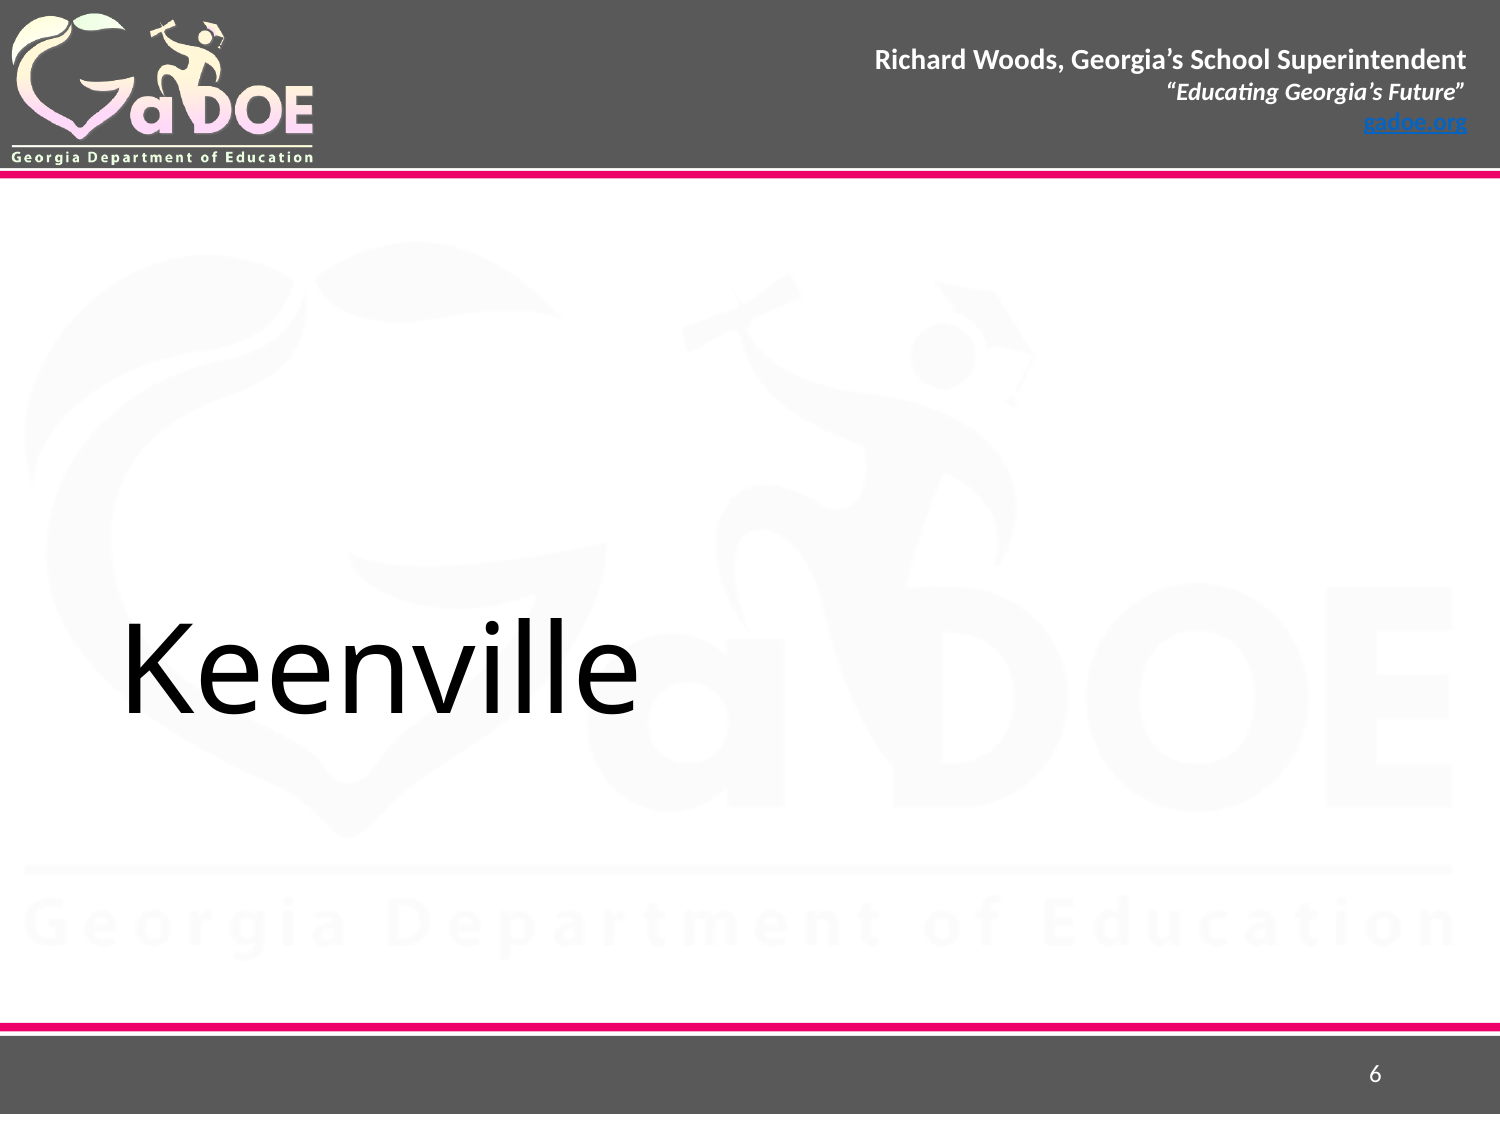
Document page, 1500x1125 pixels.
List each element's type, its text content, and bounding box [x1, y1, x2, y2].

slide_number 6 [1059, 1042, 1397, 1103]
picture [19, 235, 1473, 980]
title Keenville [102, 280, 1397, 749]
